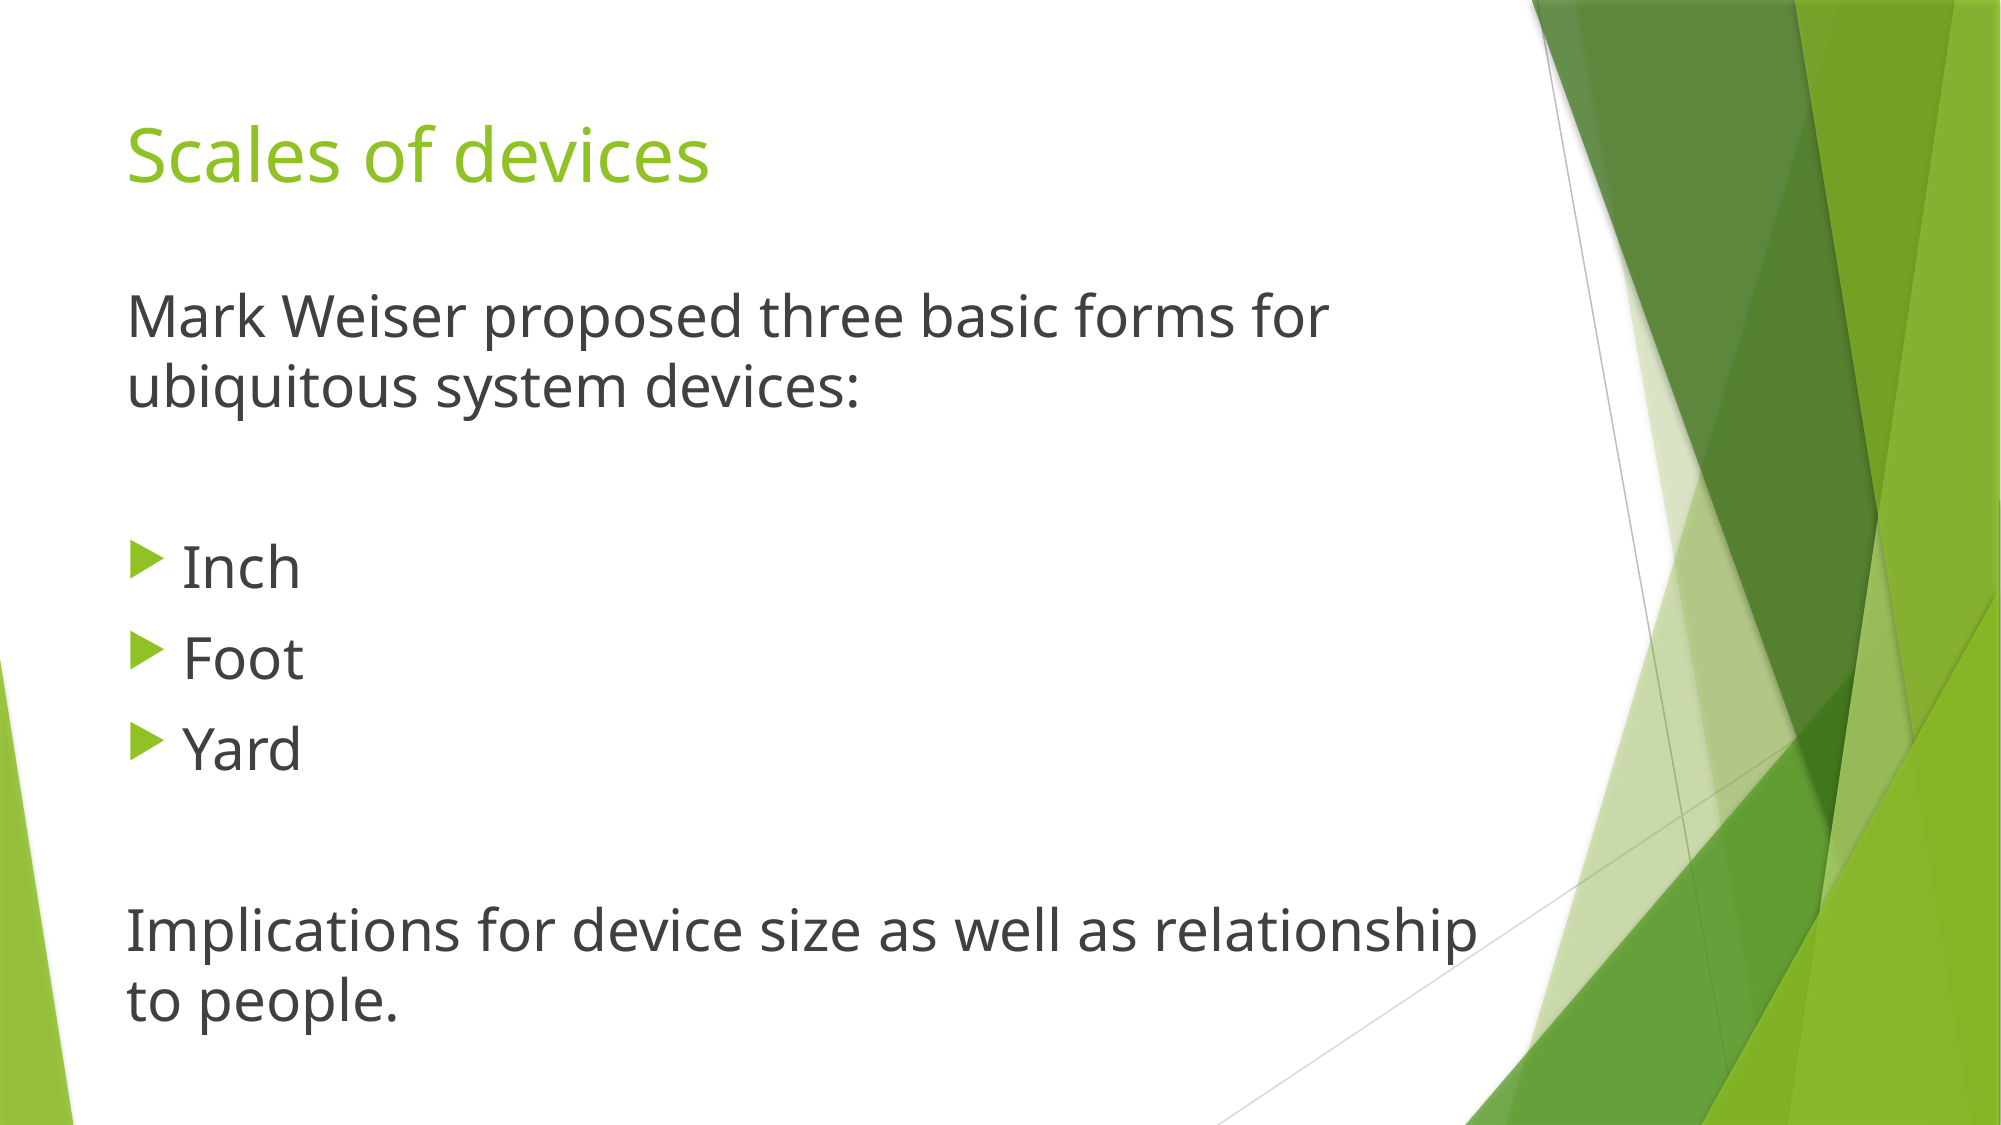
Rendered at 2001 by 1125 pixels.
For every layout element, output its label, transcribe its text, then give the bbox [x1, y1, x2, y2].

title Scales of devices [111, 99, 1522, 271]
list Mark Weiser proposed three basic forms for ubiquitous system devices: Inch Foot Yard Implications for device size as well as relationship to people. [111, 271, 1522, 1061]
